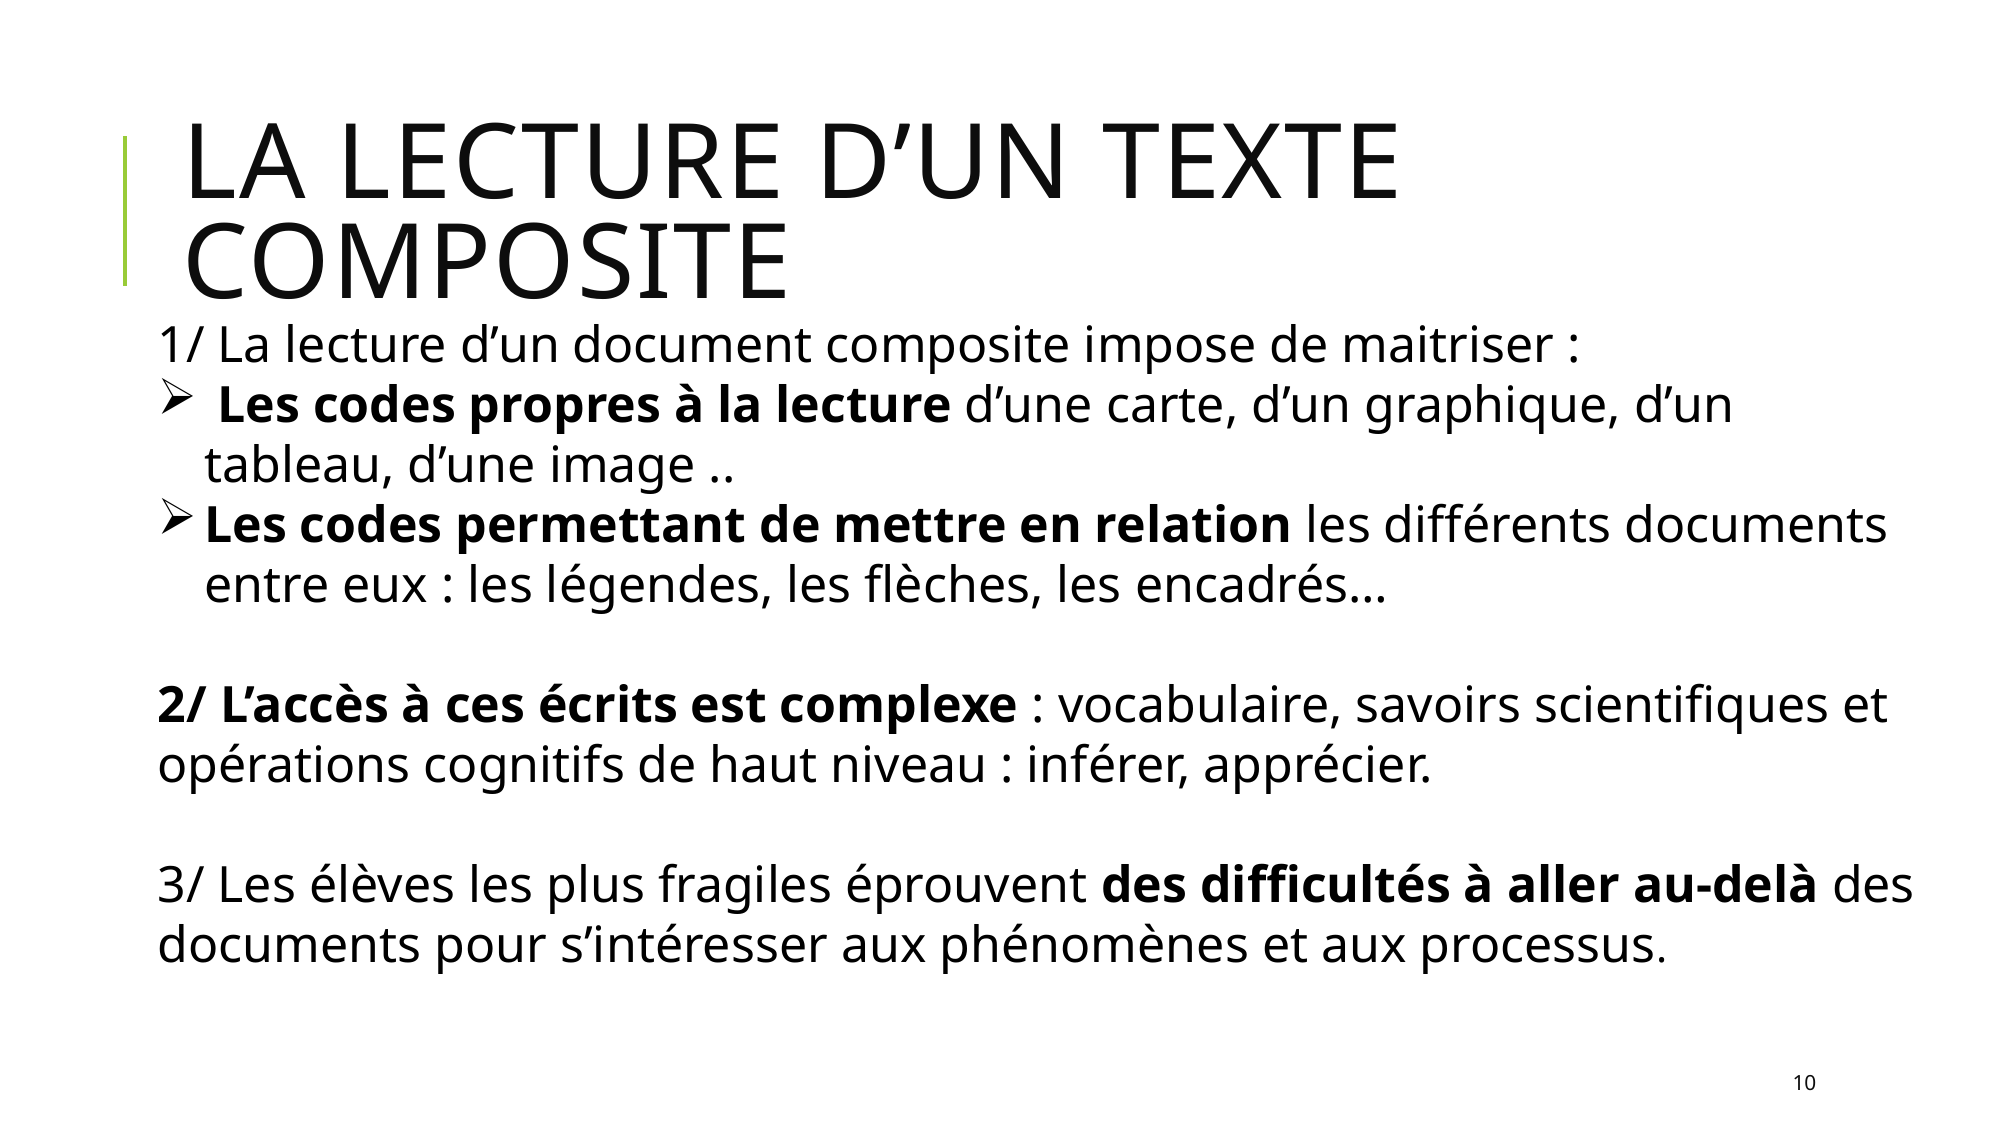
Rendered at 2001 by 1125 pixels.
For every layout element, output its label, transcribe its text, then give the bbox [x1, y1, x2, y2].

text_box 1/ La lecture d’un document composite impose de maitriser : Les codes propres à la lecture d’une carte, d’un graphique, d’un tableau, d’une image .. Les codes permettant de mettre en relation les différents documents entre eux : les légendes, les flèches, les encadrés… 2/ L’accès à ces écrits est complexe : vocabulaire, savoirs scientifiques et opérations cognitifs de haut niveau : inférer, apprécier. 3/ Les élèves les plus fragiles éprouvent des difficultés à aller au-delà des documents pour s’intéresser aux phénomènes et aux processus. [142, 305, 1938, 1031]
slide_number 10 [1777, 1061, 1938, 1107]
title La lecture d’un texte composite [168, 96, 1938, 305]
